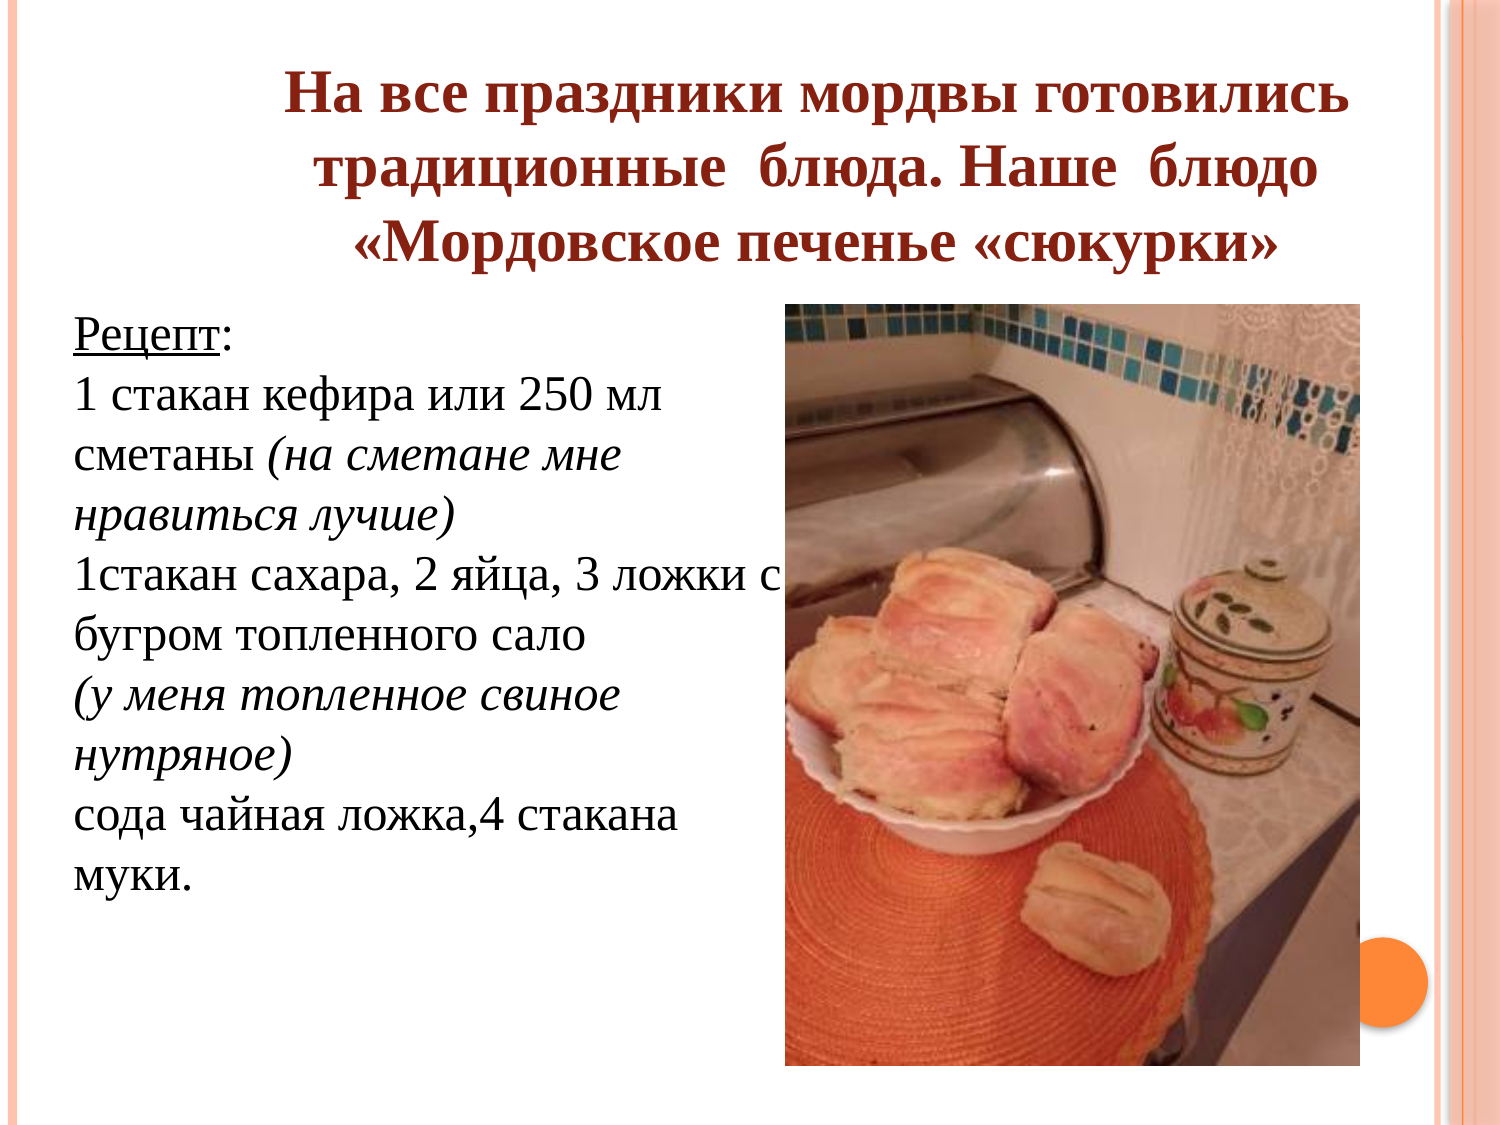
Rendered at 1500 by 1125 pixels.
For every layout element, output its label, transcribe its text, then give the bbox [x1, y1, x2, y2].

list На все праздники мордвы готовились традиционные блюда. Наше блюдо «Мордовское печенье «сюкурки» [210, 42, 1378, 340]
text_box Рецепт: 1 стакан кефира или 250 мл сметаны (на сметане мне нравиться лучше) 1стакан сахара, 2 яйца, 3 ложки с бугром топленного сало (у меня топленное свиное нутряное) сода чайная ложка,4 стакана муки. [58, 292, 821, 908]
picture [784, 304, 1360, 1066]
